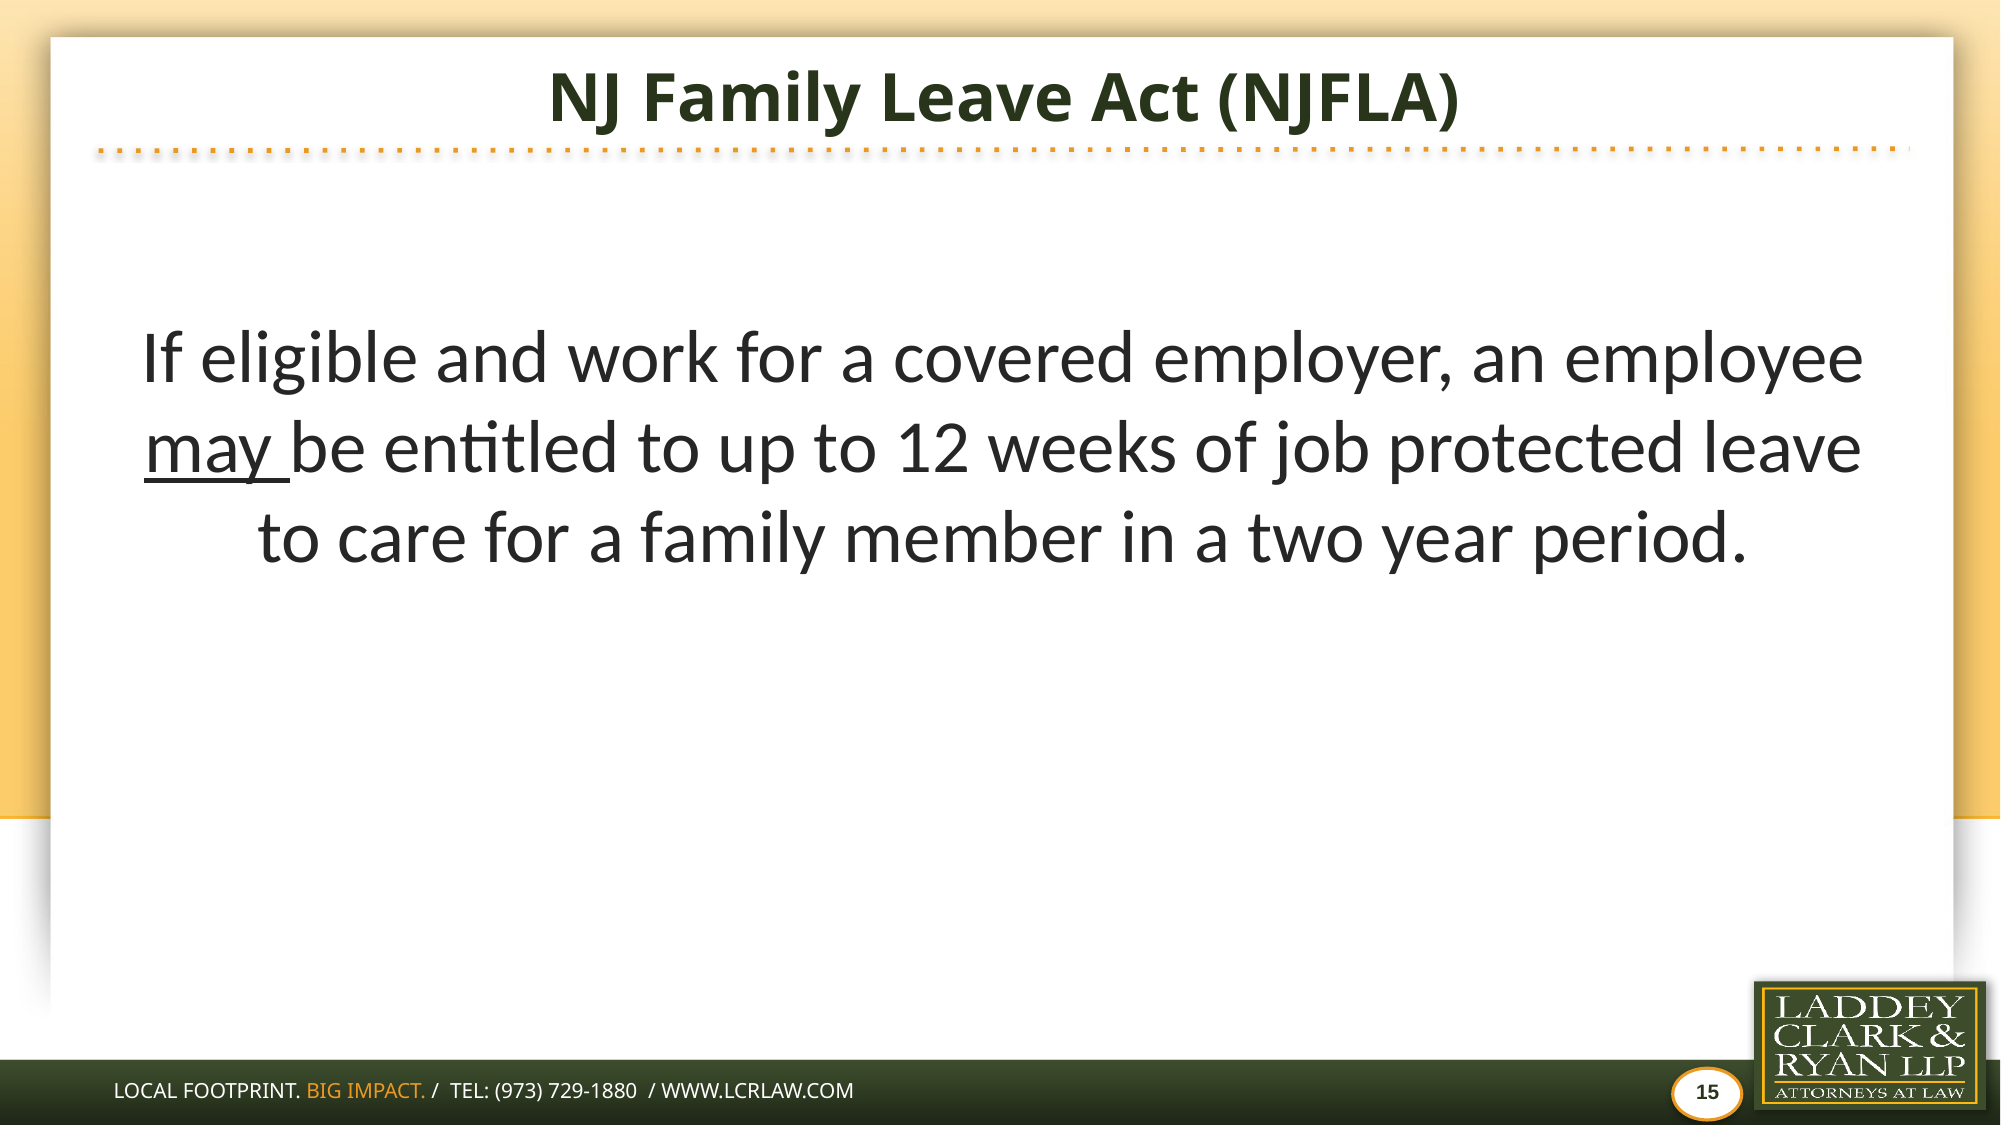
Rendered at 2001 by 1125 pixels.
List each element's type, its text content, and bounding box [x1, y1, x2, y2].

title NJ Family Leave Act (NJFLA) [98, 47, 1910, 155]
list If eligible and work for a covered employer, an employee may be entitled to up to 12 weeks of job protected leave to care for a family member in a two year period. [98, 155, 1910, 1031]
picture [0, 0, 2001, 1125]
